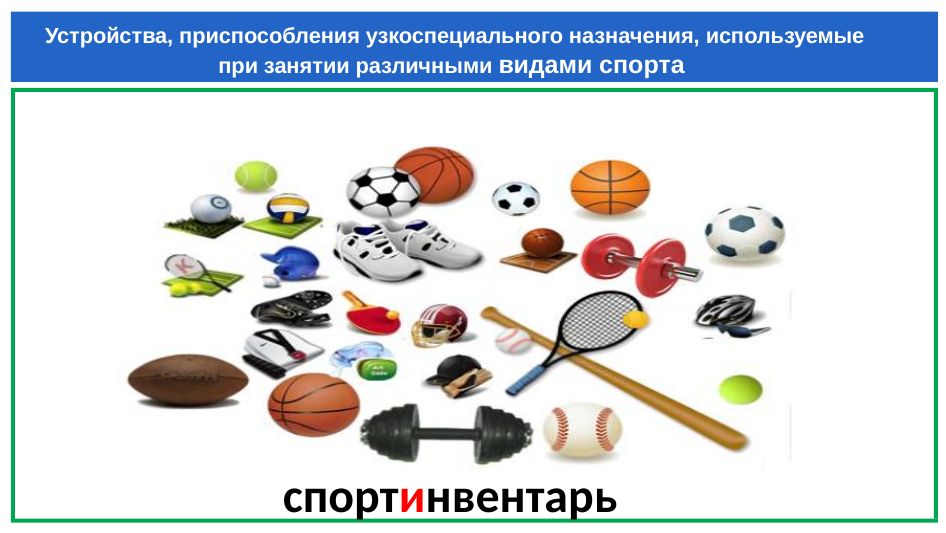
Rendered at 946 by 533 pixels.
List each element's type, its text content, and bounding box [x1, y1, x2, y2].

title Устройства, приспособления узкоспециального назначения, используемые при занятии различными видами спорта [29, 22, 881, 111]
text_box спортинвентарь [274, 485, 627, 527]
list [117, 143, 799, 478]
